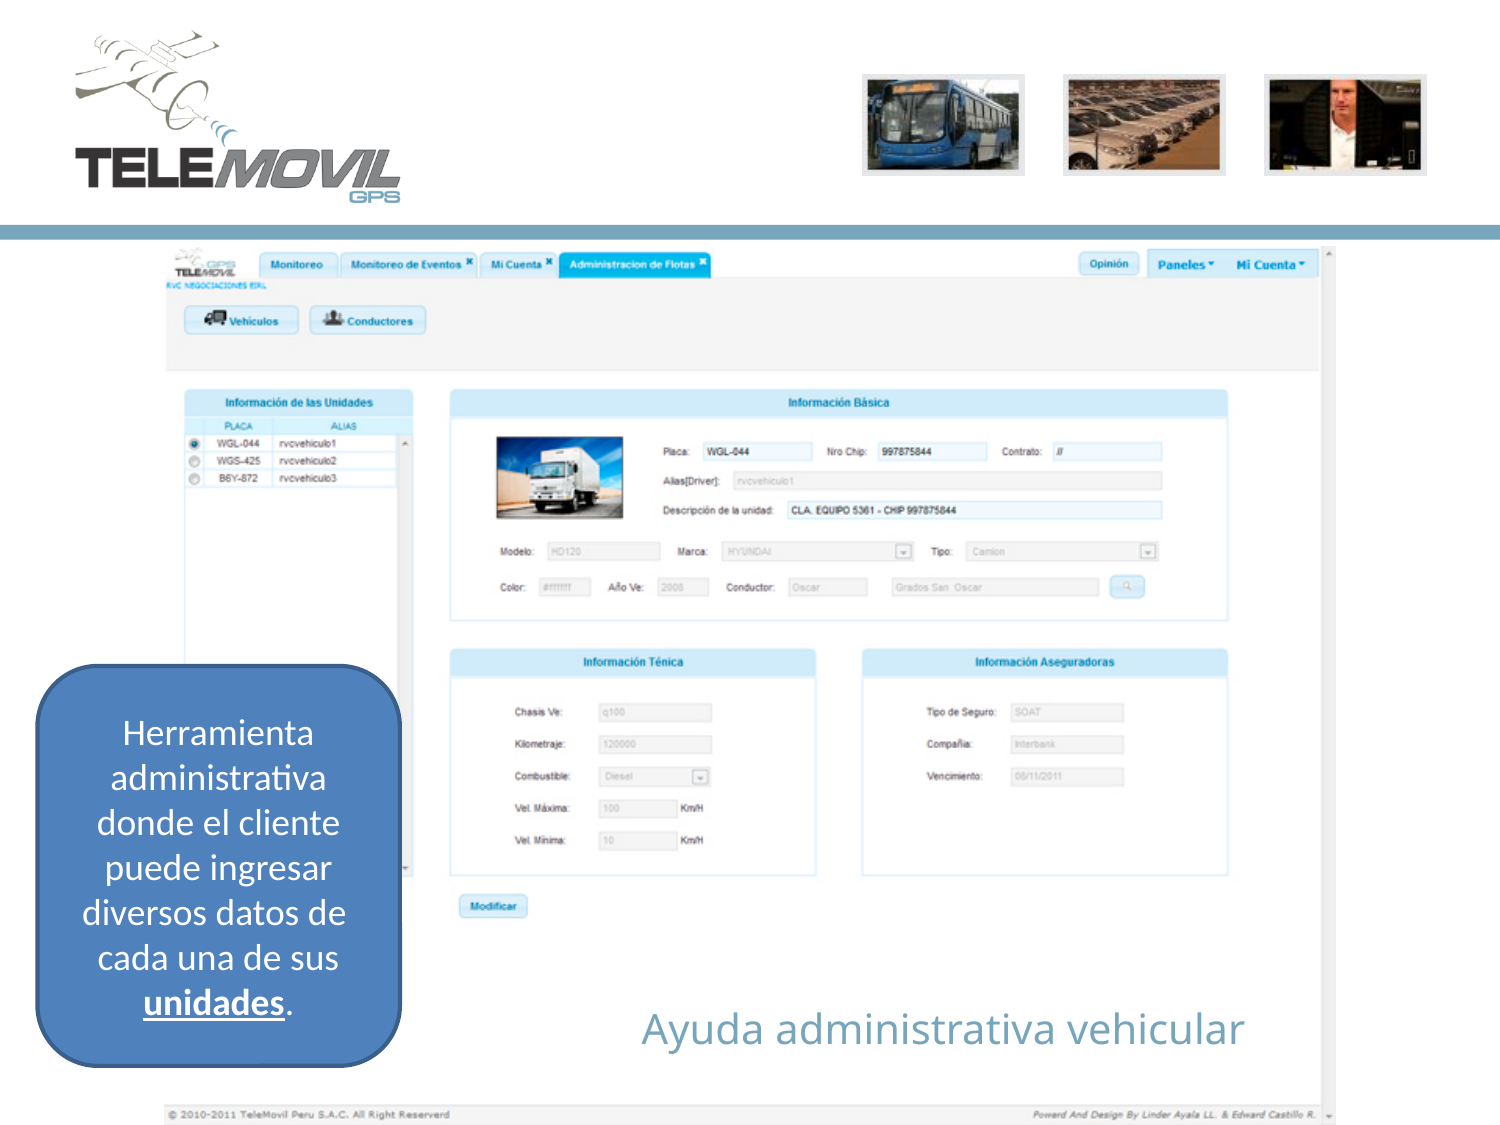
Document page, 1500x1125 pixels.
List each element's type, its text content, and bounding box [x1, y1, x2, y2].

text_box Herramienta administrativa donde el cliente puede ingresar diversos datos de cada una de sus unidades. [35, 663, 158, 1068]
picture [163, 246, 1337, 1125]
picture [58, 9, 426, 235]
text_box [0, 223, 57, 242]
picture [1263, 74, 1427, 176]
picture [862, 74, 1025, 176]
text_box [0, 0, 1500, 223]
text_box [426, 223, 1500, 242]
picture [1063, 74, 1226, 176]
